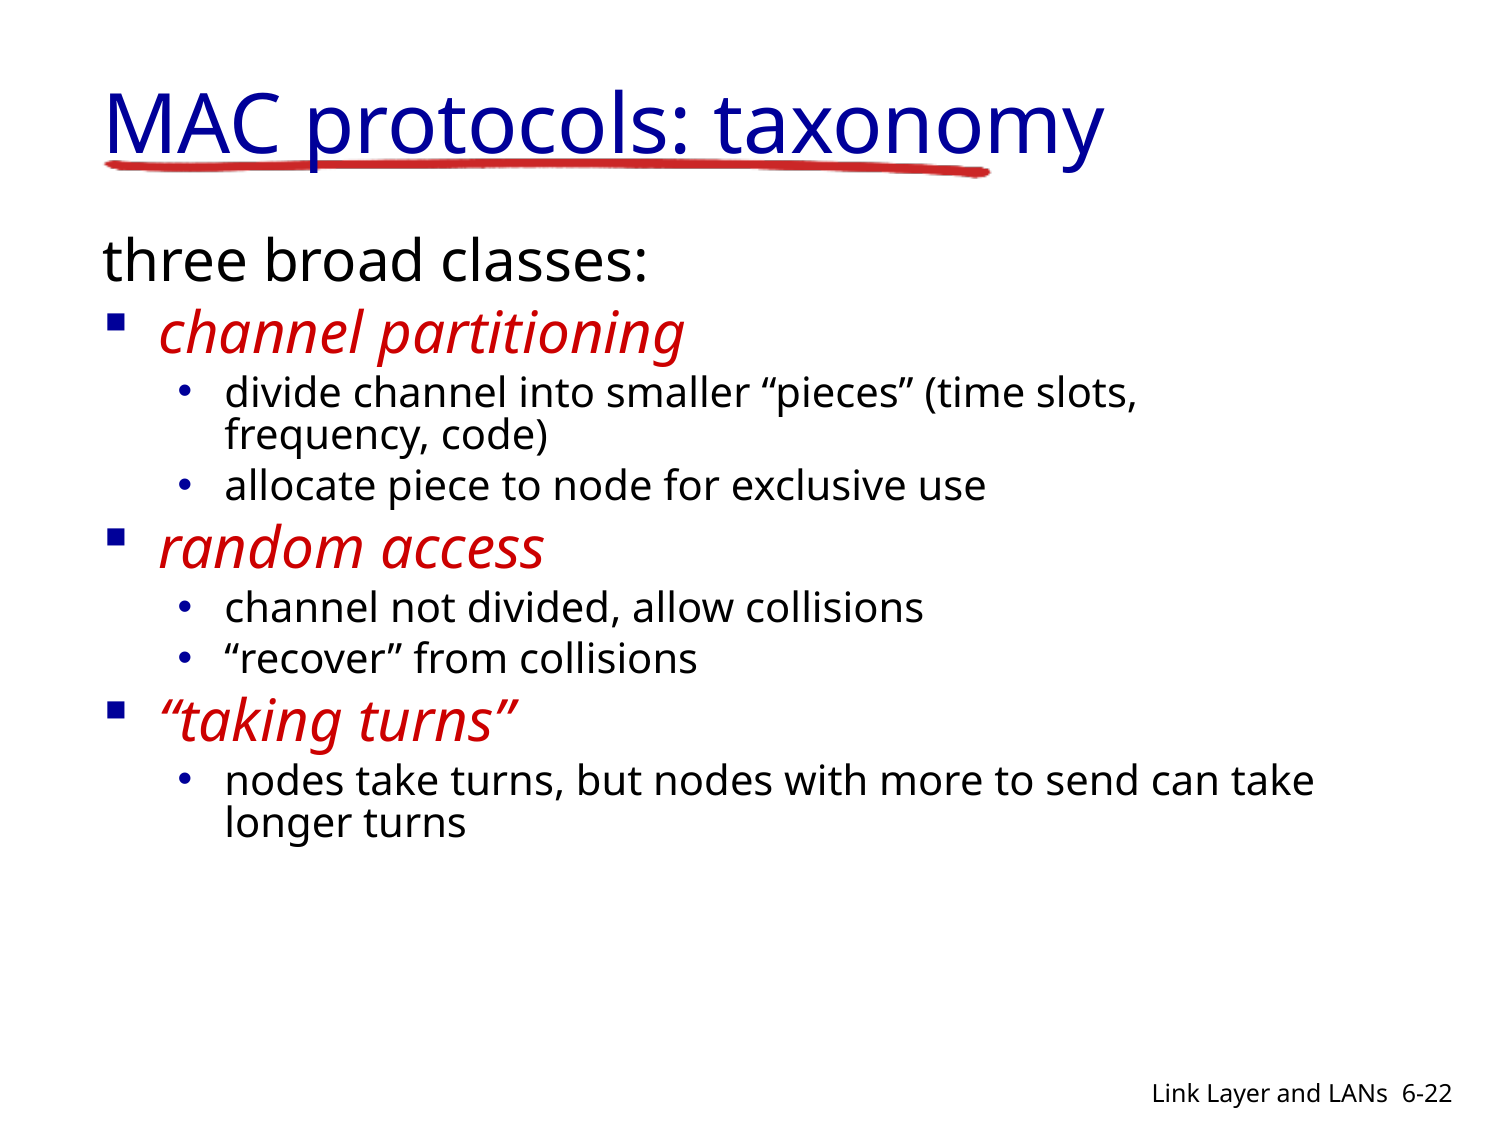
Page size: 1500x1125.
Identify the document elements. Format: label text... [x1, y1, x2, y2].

picture [100, 154, 1001, 184]
title MAC protocols: taxonomy [87, 26, 1417, 215]
list three broad classes: channel partitioning divide channel into smaller “pieces” (time slots, frequency, code) allocate piece to node for exclusive use random access channel not divided, allow collisions “recover” from collisions “taking turns” nodes take turns, but nodes with more to send can take longer turns [87, 226, 1363, 990]
footer Link Layer and LANs [1045, 1069, 1404, 1110]
slide_number 6-22 [1387, 1069, 1478, 1115]
